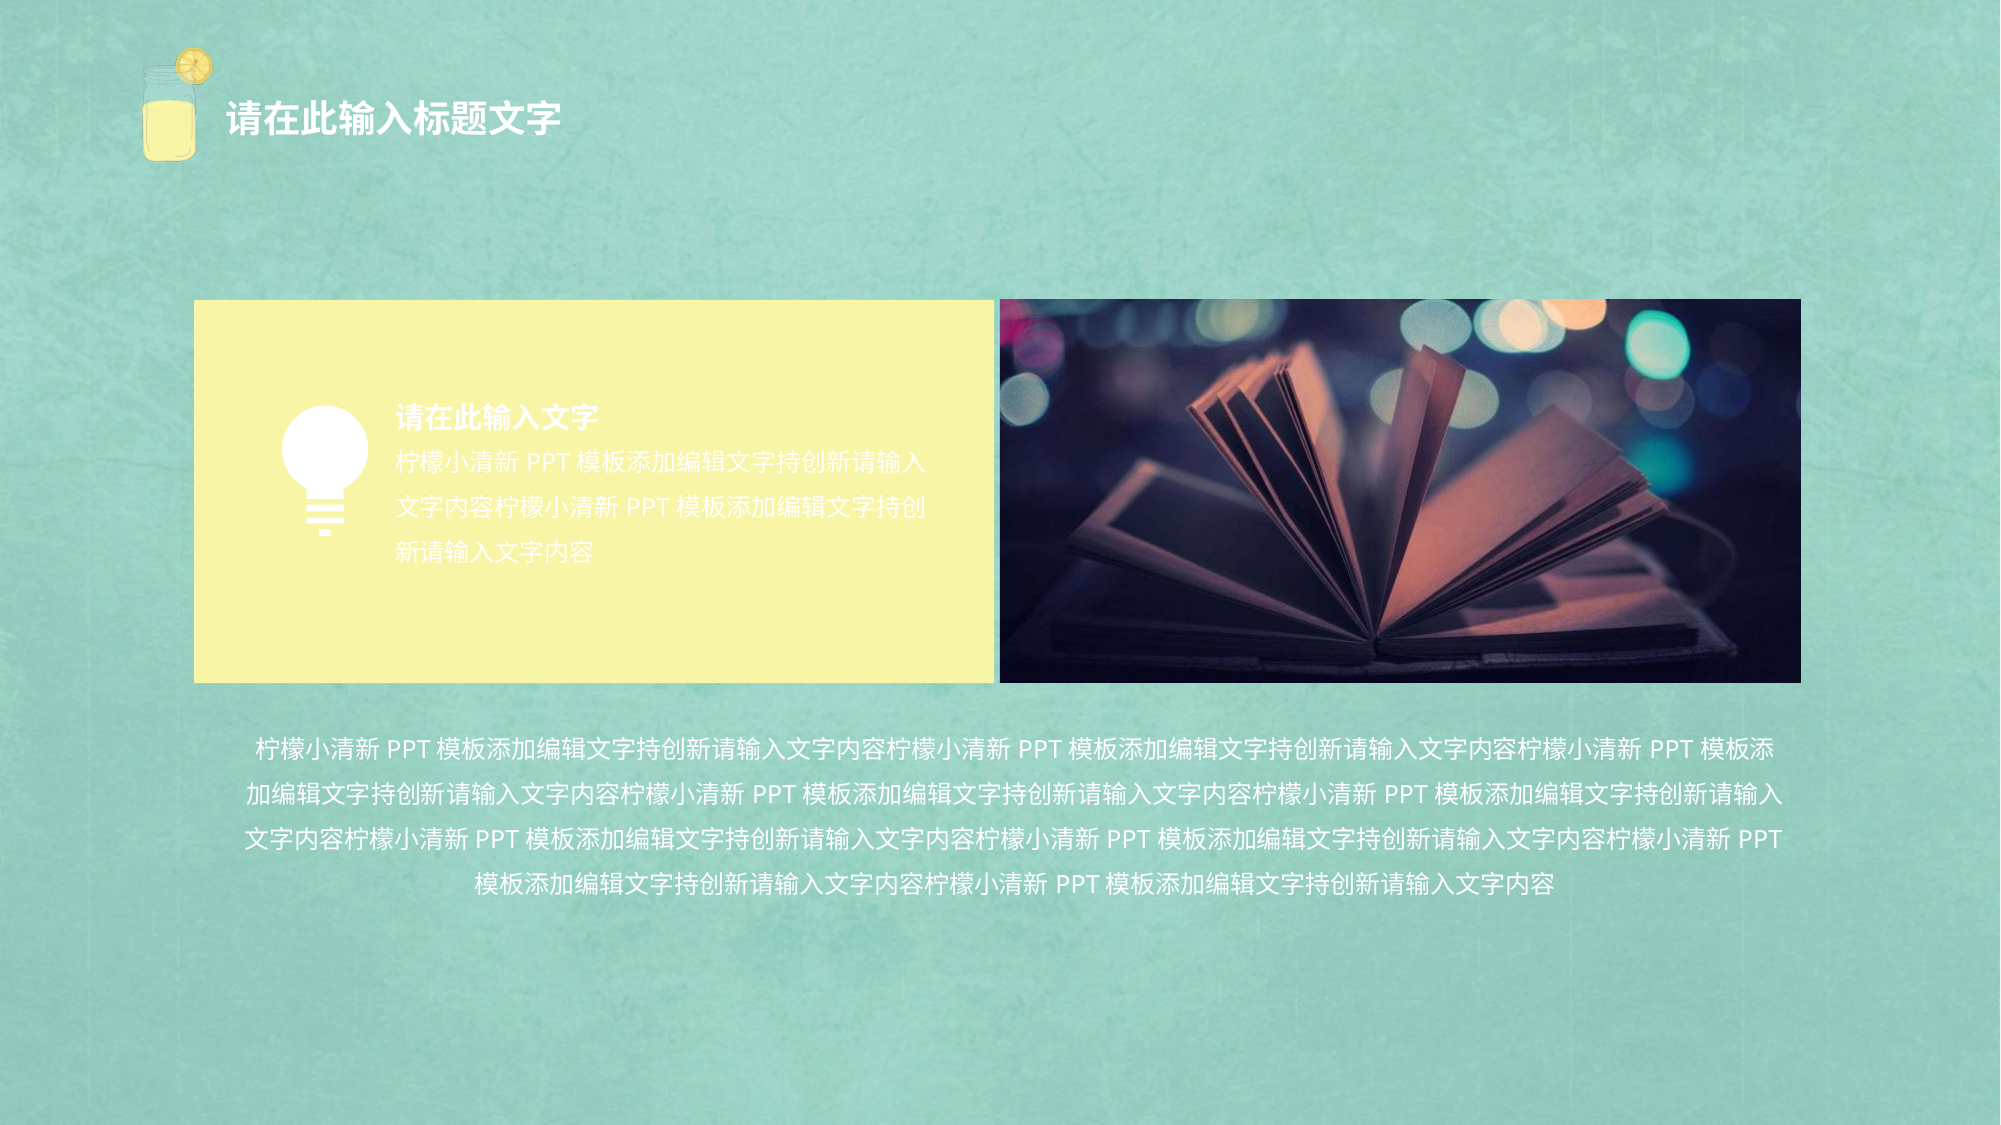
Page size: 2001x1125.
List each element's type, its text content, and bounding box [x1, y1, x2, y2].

picture [0, 0, 2001, 1125]
text_box 柠檬小清新PPT模板添加编辑文字持创新请输入文字内容柠檬小清新PPT模板添加编辑文字持创新请输入文字内容柠檬小清新PPT模板添加编辑文字持创新请输入文字内容柠檬小清新PPT模板添加编辑文字持创新请输入文字内容柠檬小清新PPT模板添加编辑文字持创新请输入文字内容柠檬小清新PPT模板添加编辑文字持创新请输入文字内容柠檬小清新PPT模板添加编辑文字持创新请输入文字内容柠檬小清新PPT模板添加编辑文字持创新请输入文字内容柠檬小清新PPT模板添加编辑文字持创新请输入文字内容 [229, 711, 1801, 906]
text_box 请在此输入文字 [380, 392, 615, 442]
text_box [999, 299, 1801, 683]
text_box [194, 299, 995, 684]
text_box 柠檬小清新PPT模板添加编辑文字持创新请输入文字内容柠檬小清新PPT模板添加编辑文字持创新请输入文字内容 [380, 424, 964, 574]
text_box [132, 48, 579, 173]
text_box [281, 405, 369, 536]
